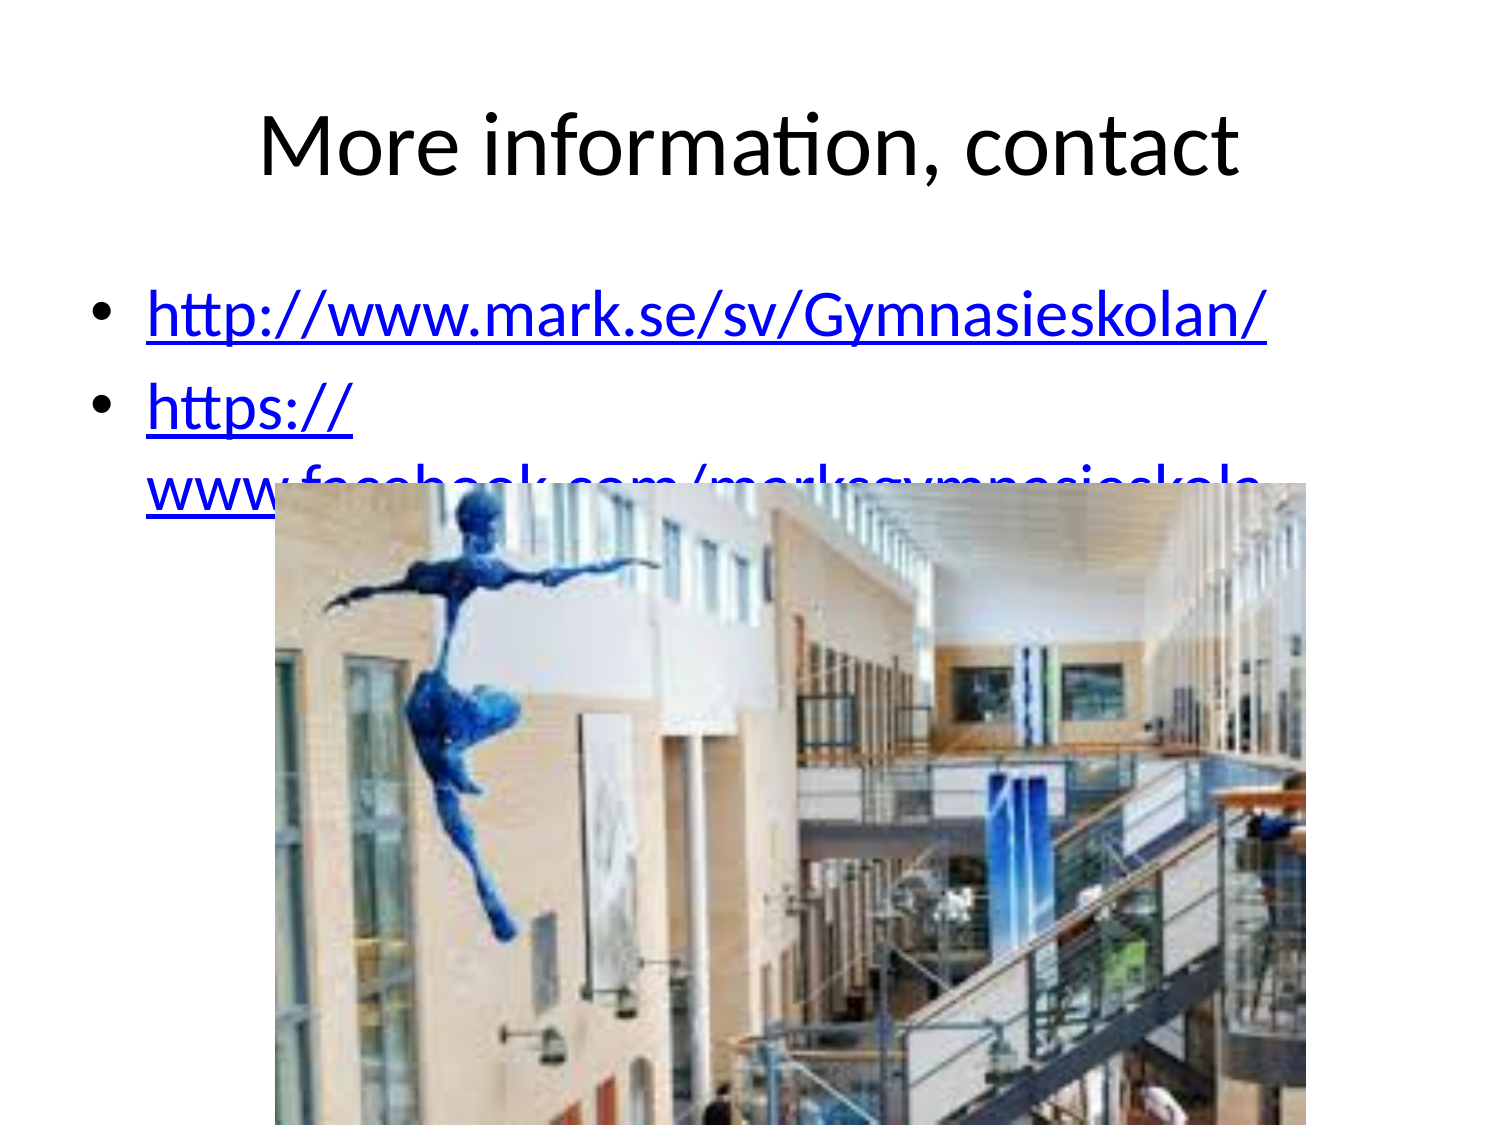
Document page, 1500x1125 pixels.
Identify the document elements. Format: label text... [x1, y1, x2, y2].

picture [275, 483, 1306, 1125]
title More information, contact [75, 45, 1425, 233]
list http://www.mark.se/sv/Gymnasieskolan/ https://www.facebook.com/marksgymnasieskola [75, 262, 1425, 1005]
